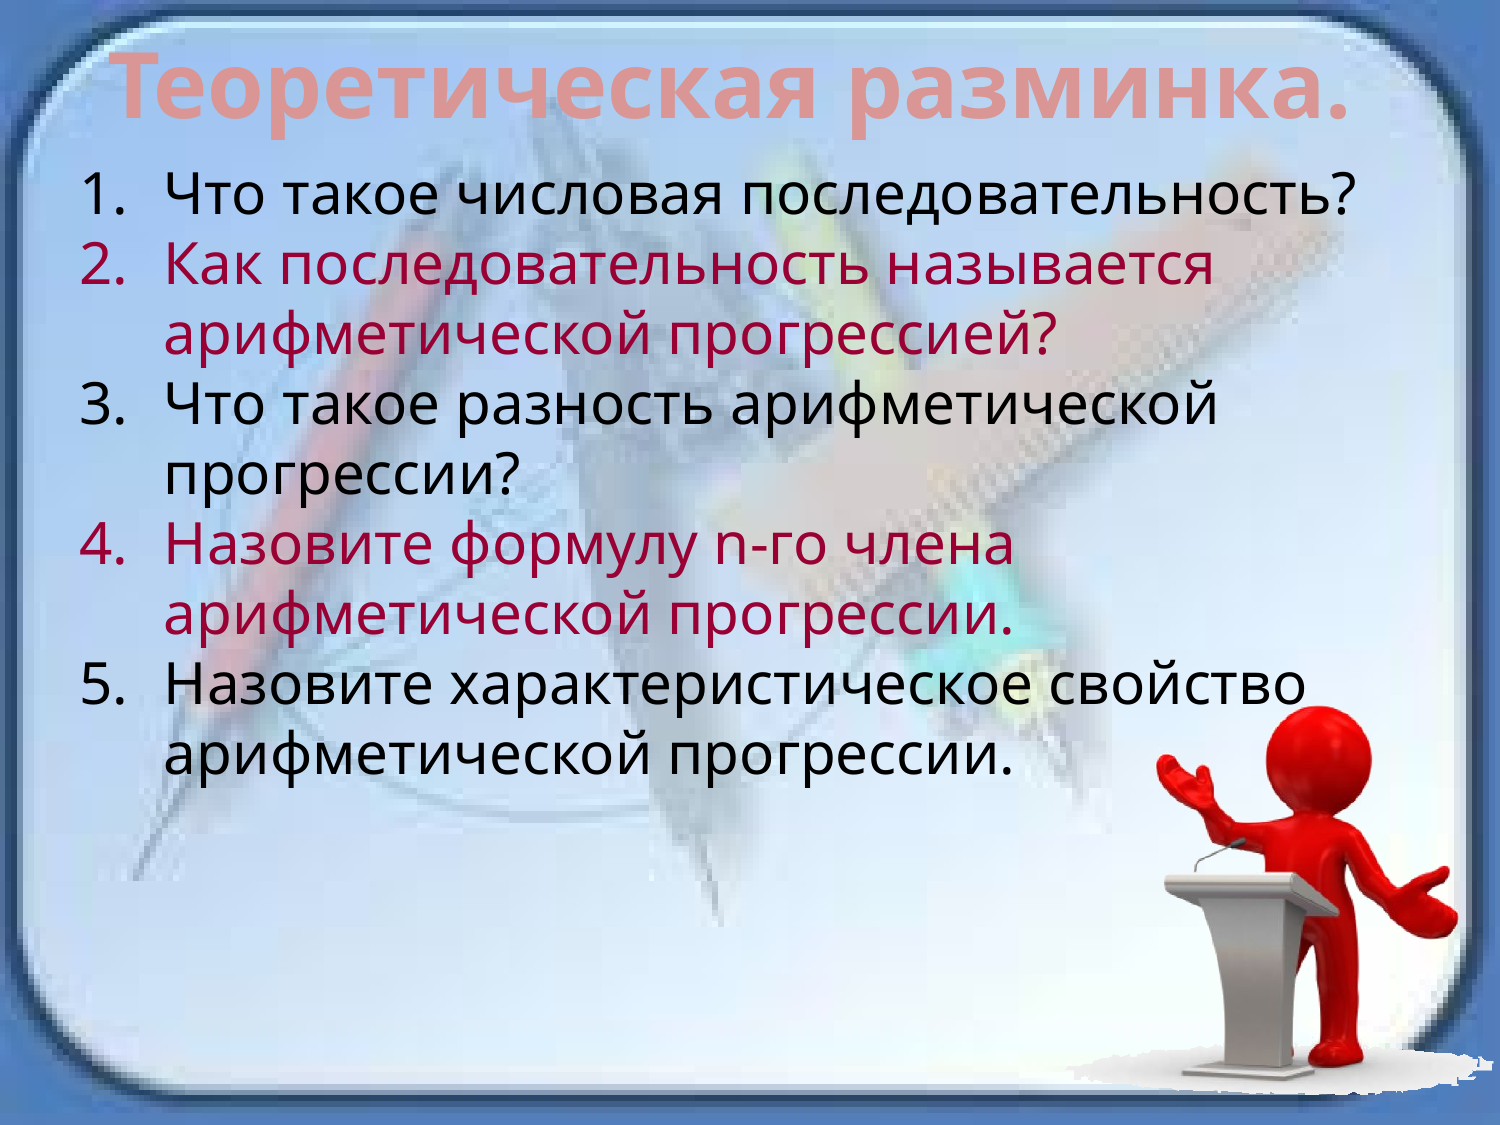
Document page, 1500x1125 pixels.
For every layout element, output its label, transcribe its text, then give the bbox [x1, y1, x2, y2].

text_box Теоретическая разминка. [92, 19, 1369, 144]
picture [0, 0, 1500, 1125]
text_box Что такое числовая последовательность? Как последовательность называется арифметической прогрессией? Что такое разность арифметической прогрессии? Назовите формулу n-го члена арифметической прогрессии. Назовите характеристическое свойство арифметической прогрессии. [64, 149, 1424, 934]
